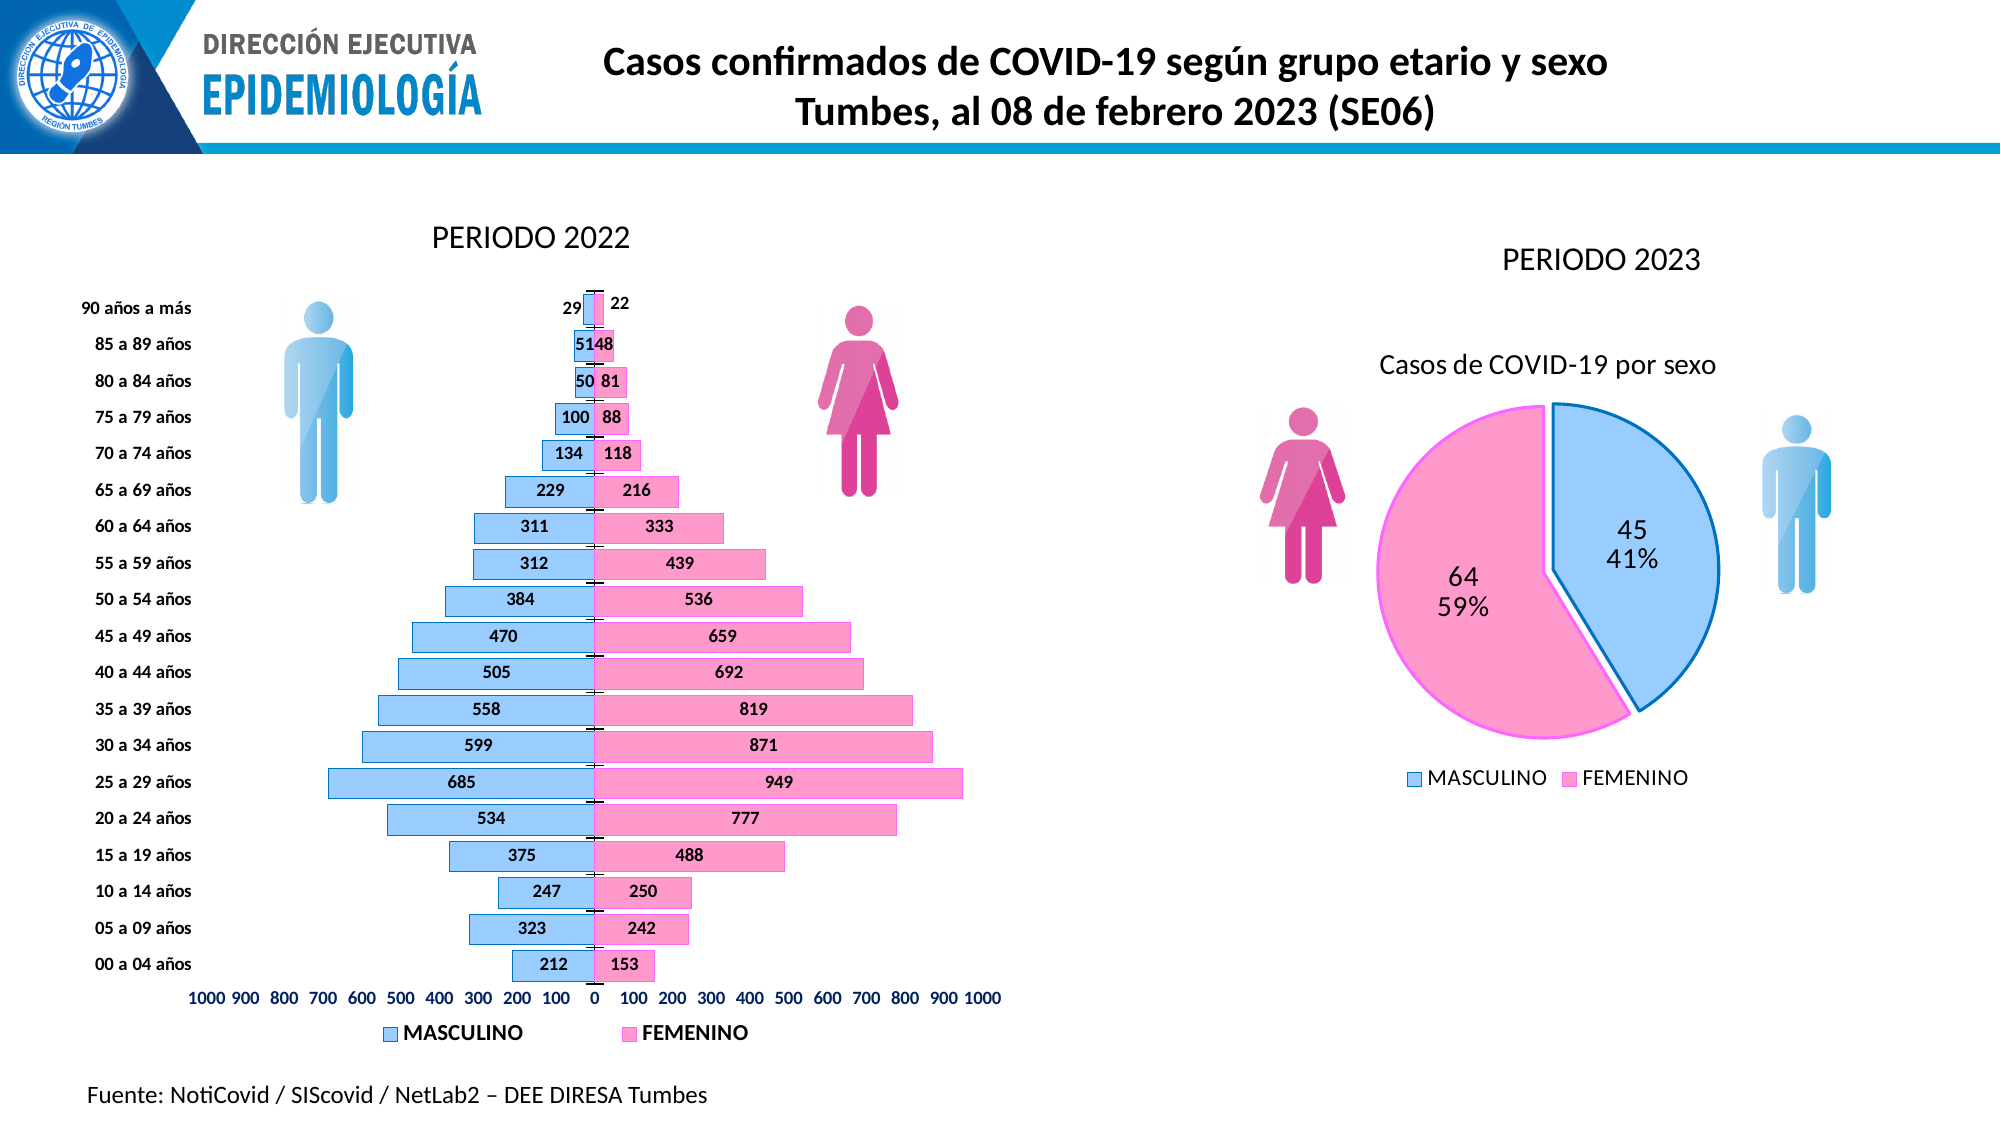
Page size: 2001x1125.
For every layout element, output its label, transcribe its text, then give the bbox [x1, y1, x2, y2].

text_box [61, 275, 1021, 1072]
text_box Fuente: NotiCovid / SIScovid / NetLab2 – DEE DIRESA Tumbes [72, 1071, 1228, 1116]
chart [1158, 326, 1939, 798]
text_box PERIODO 2023 [1317, 229, 1887, 285]
picture [0, 0, 512, 154]
text_box Casos confirmados de COVID-19 según grupo etario y sexo Tumbes, al 08 de febrero 2023 (SE06) [512, 26, 1710, 142]
text_box PERIODO 2022 [246, 208, 816, 263]
text_box [0, 142, 2000, 155]
